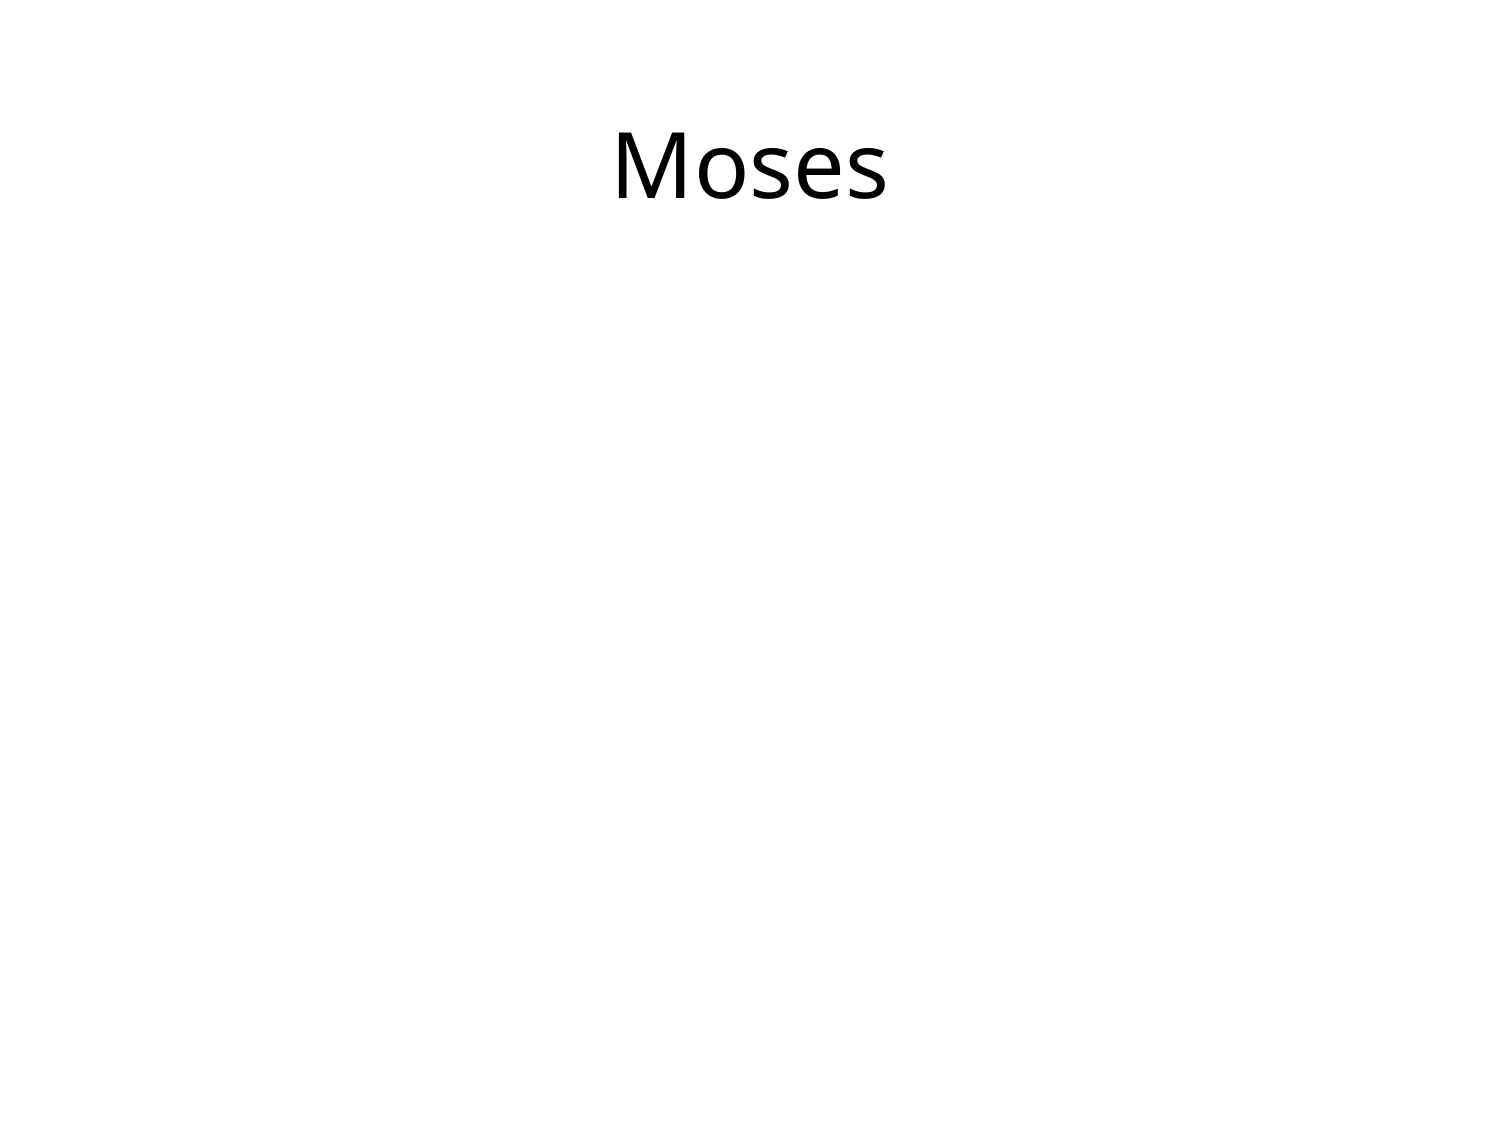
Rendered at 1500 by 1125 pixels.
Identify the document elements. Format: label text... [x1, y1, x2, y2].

title Moses [103, 59, 1397, 278]
